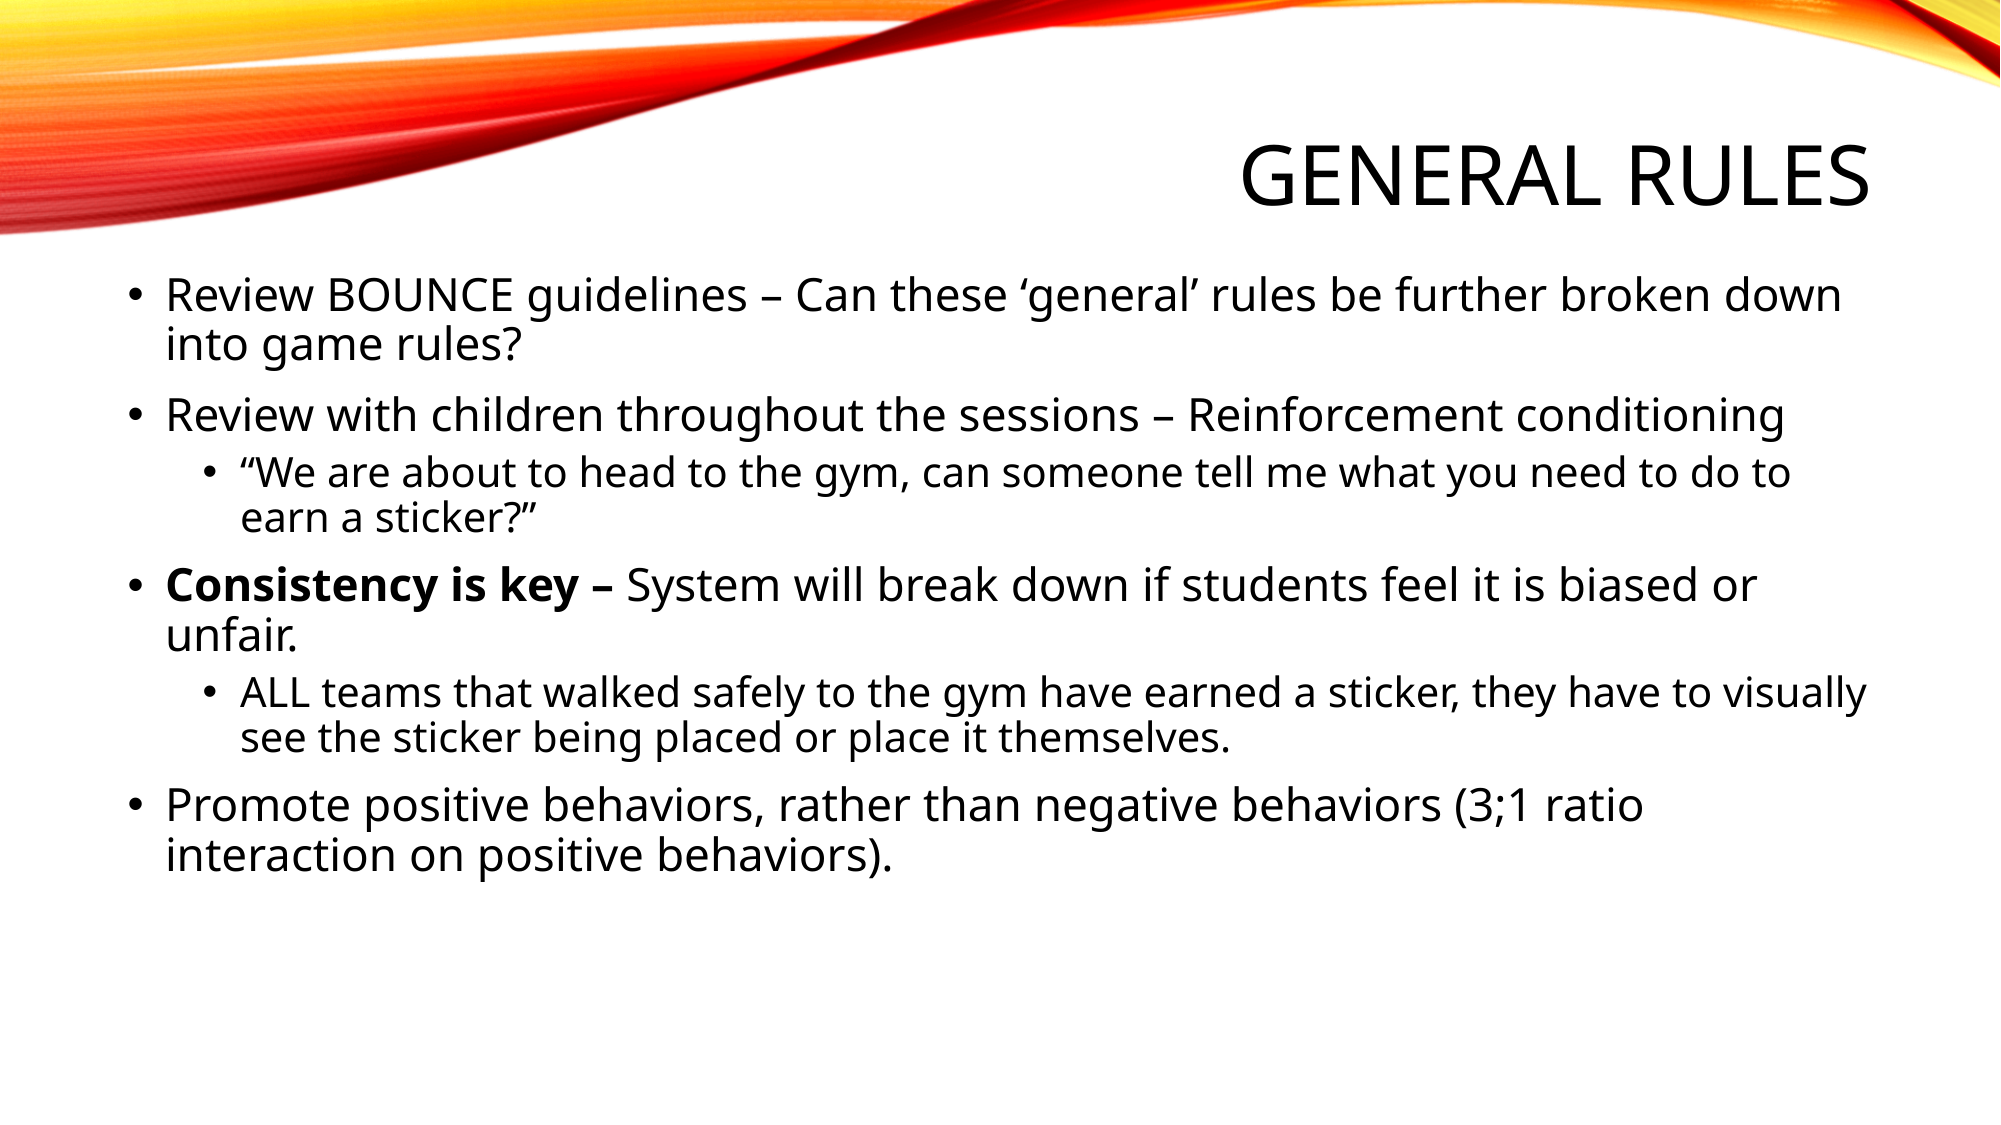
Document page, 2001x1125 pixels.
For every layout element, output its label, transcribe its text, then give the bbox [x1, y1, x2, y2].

picture [0, 0, 2000, 237]
list Review BOUNCE guidelines – Can these ‘general’ rules be further broken down into game rules? Review with children throughout the sessions – Reinforcement conditioning “We are about to head to the gym, can someone tell me what you need to do to earn a sticker?” Consistency is key – System will break down if students feel it is biased or unfair. ALL teams that walked safely to the gym have earned a sticker, they have to visually see the sticker being placed or place it themselves. Promote positive behaviors, rather than negative behaviors (3;1 ratio interaction on positive behaviors). [112, 264, 1888, 1021]
title General Rules [275, 125, 1888, 233]
